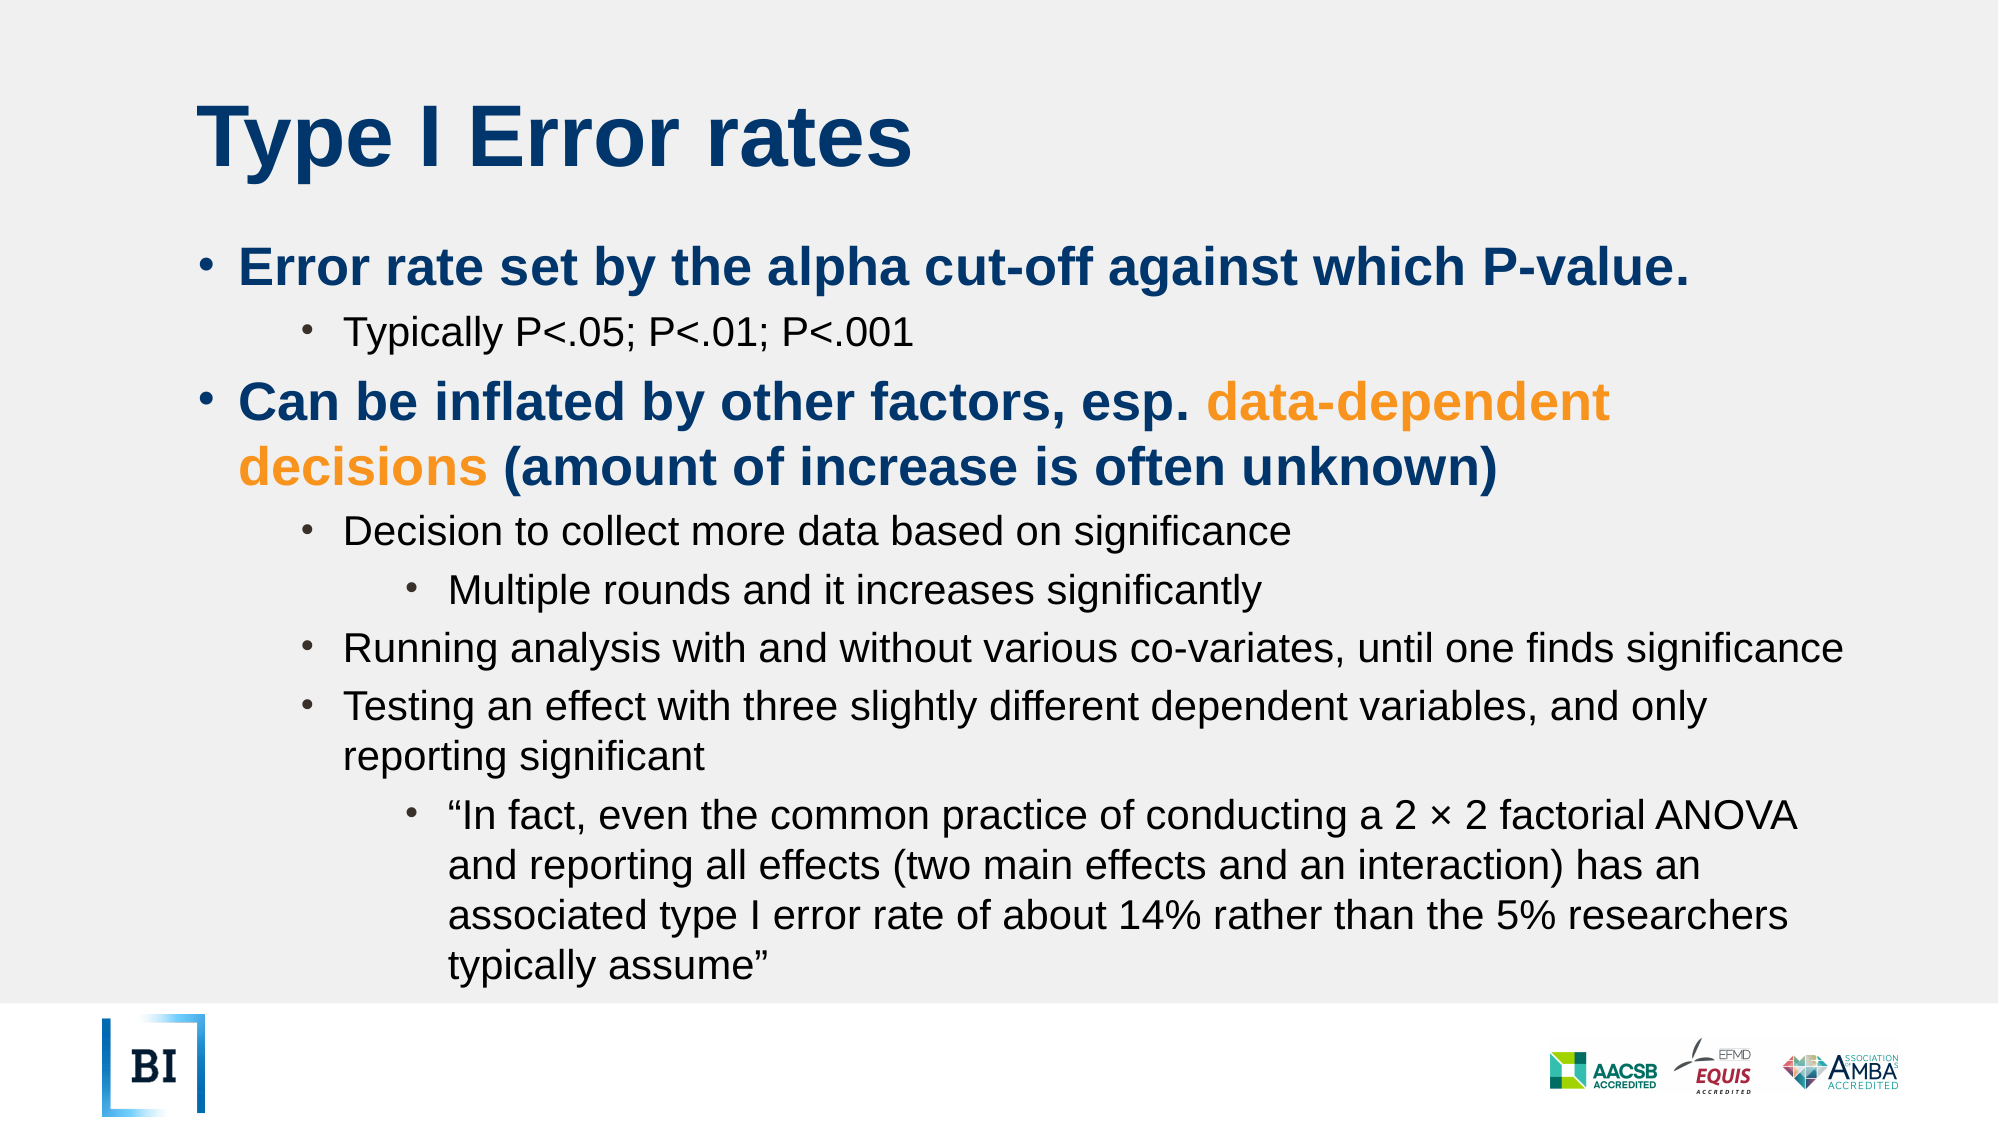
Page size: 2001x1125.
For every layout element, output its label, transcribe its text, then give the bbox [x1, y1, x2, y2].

list Error rate set by the alpha cut-off against which P-value. Typically P<.05; P<.01; P<.001 Can be inflated by other factors, esp. data-dependent decisions (amount of increase is often unknown) Decision to collect more data based on significance Multiple rounds and it increases significantly Running analysis with and without various co-variates, until one finds significance Testing an effect with three slightly different dependent variables, and only reporting significant “In fact, even the common practice of conducting a 2 × 2 factorial ANOVA and reporting all effects (two main effects and an interaction) has an associated type I error rate of about 14% rather than the 5% researchers typically assume” [196, 231, 1847, 925]
picture [102, 1014, 205, 1117]
picture [1550, 1038, 1898, 1094]
title Type I Error rates [196, 73, 1847, 185]
